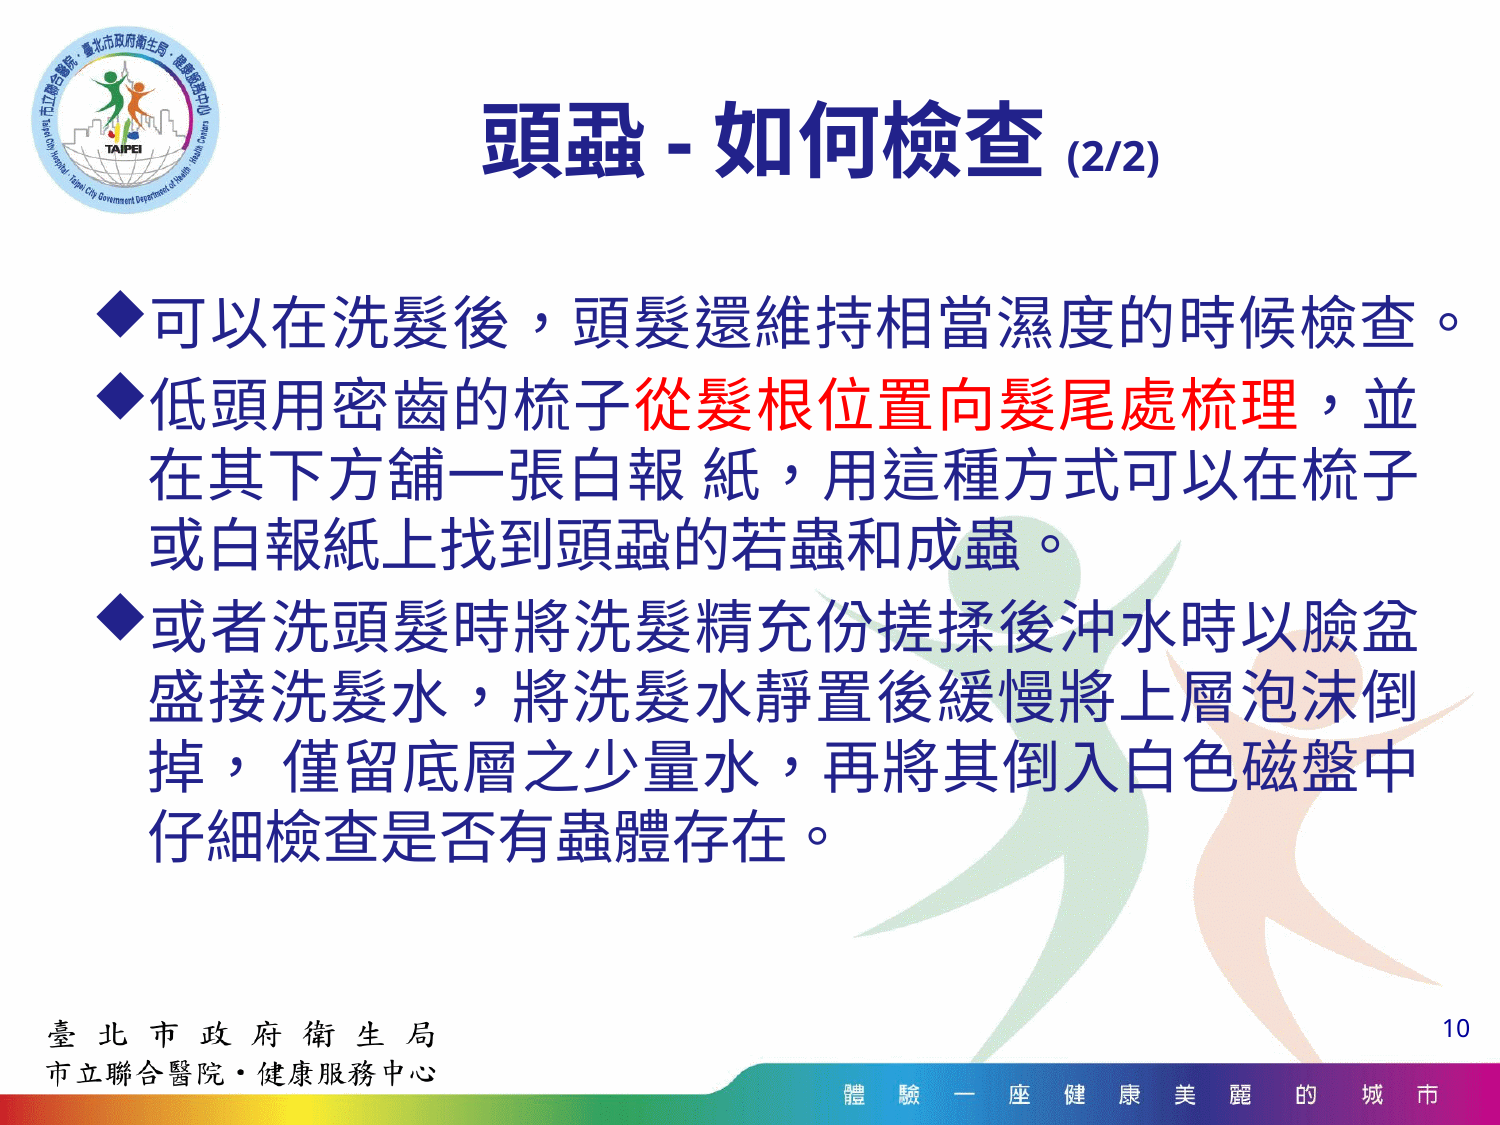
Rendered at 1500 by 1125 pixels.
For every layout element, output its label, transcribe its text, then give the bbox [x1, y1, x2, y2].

list 可以在洗髮後，頭髮還維持相當濕度的時候檢查。 低頭用密齒的梳子從髮根位置向髮尾處梳理，並在其下方舖一張白報 紙，用這種方式可以在梳子或白報紙上找到頭蝨的若蟲和成蟲。 或者洗頭髮時將洗髮精充份搓揉後沖水時以臉盆盛接洗髮水，將洗髮水靜置後緩慢將上層泡沫倒掉， 僅留底層之少量水，再將其倒入白色磁盤中仔細檢查是否有蟲體存在。 [76, 278, 1436, 1000]
picture [0, 0, 1500, 1125]
title 頭蝨-如何檢查(2/2) [182, 43, 1459, 232]
slide_number 10 [1374, 974, 1500, 1088]
